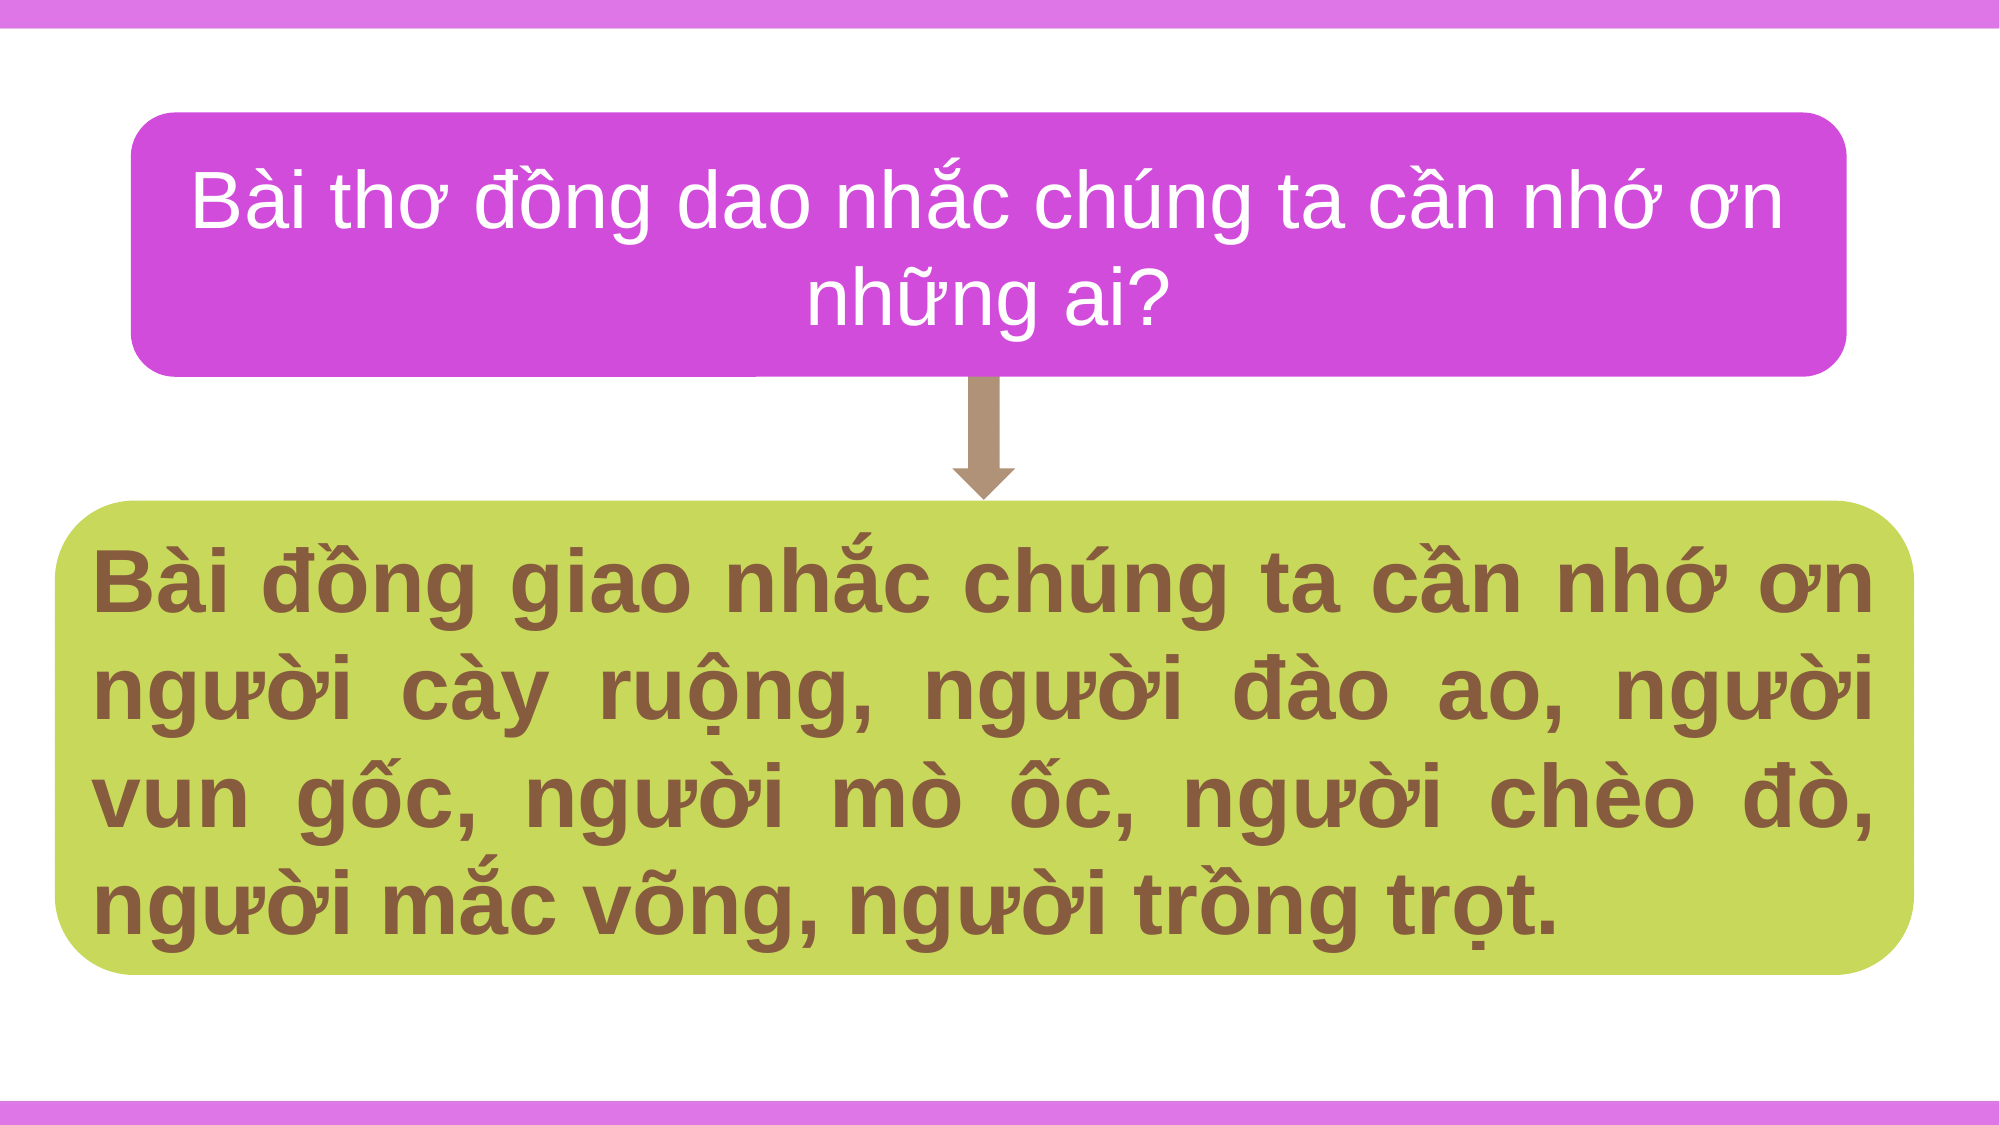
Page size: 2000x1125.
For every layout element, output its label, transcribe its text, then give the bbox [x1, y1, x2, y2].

text_box [950, 379, 1018, 498]
text_box Bài đồng giao nhắc chúng ta cần nhớ ơn người cày ruộng, người đào ao, người vun gốc, người mò ốc, người chèo đò, người mắc võng, người trồng trọt. [52, 498, 1917, 978]
picture [0, 0, 2000, 1125]
text_box Bài thơ đồng dao nhắc chúng ta cần nhớ ơn những ai? [128, 110, 1849, 379]
